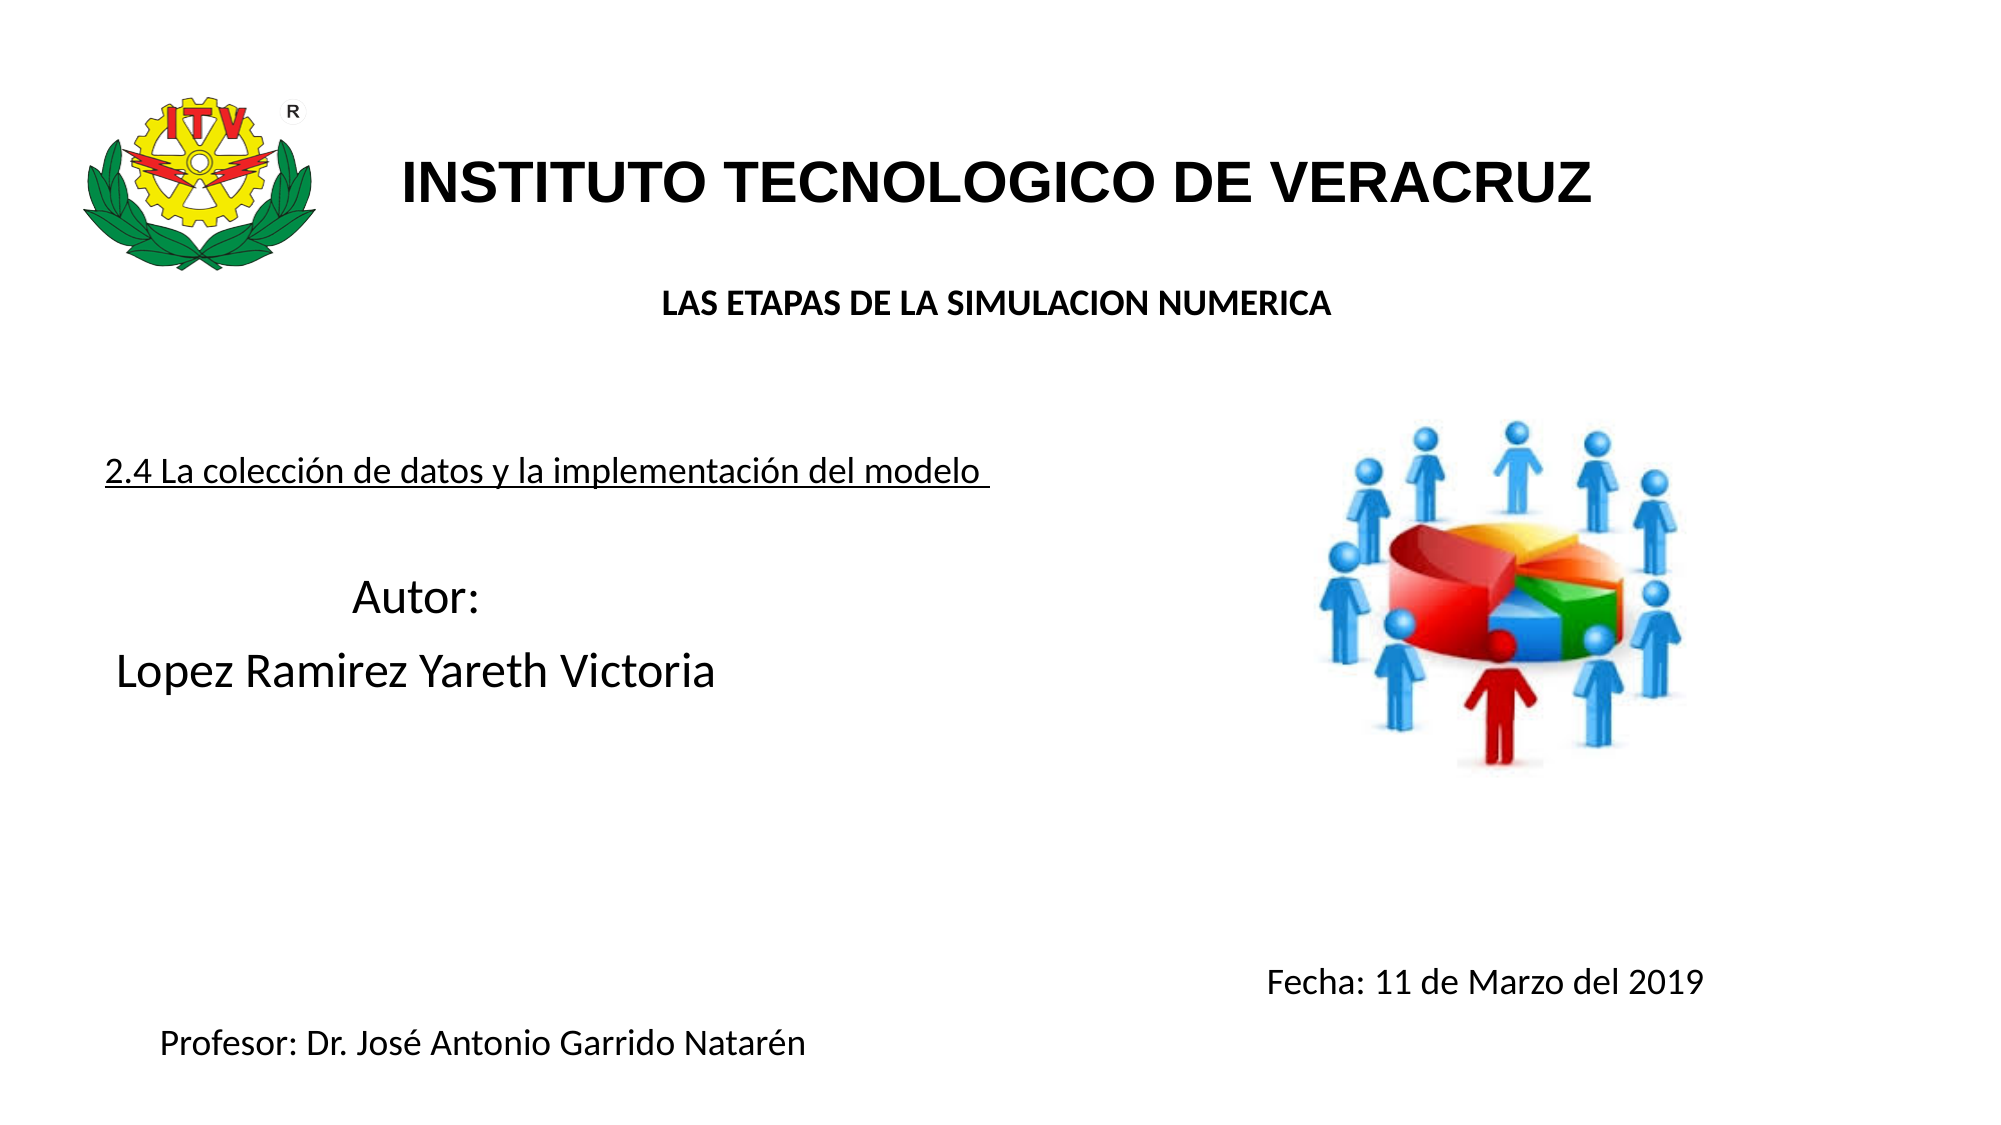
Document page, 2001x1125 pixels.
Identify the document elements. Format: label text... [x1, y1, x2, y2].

text_box Fecha: 11 de Marzo del 2019 [1252, 949, 1750, 1010]
text_box Profesor: Dr. José Antonio Garrido Natarén [145, 1010, 823, 1071]
subtitle Autor: Lopez Ramirez Yareth Victoria [64, 562, 769, 887]
title INSTITUTO TECNOLOGICO DE VERACRUZ [316, 143, 1748, 223]
text_box LAS ETAPAS DE LA SIMULACION NUMERICA [647, 270, 1347, 331]
picture [1299, 391, 1703, 794]
picture [83, 97, 316, 271]
text_box 2.4 La colección de datos y la implementación del modelo [89, 438, 1005, 499]
